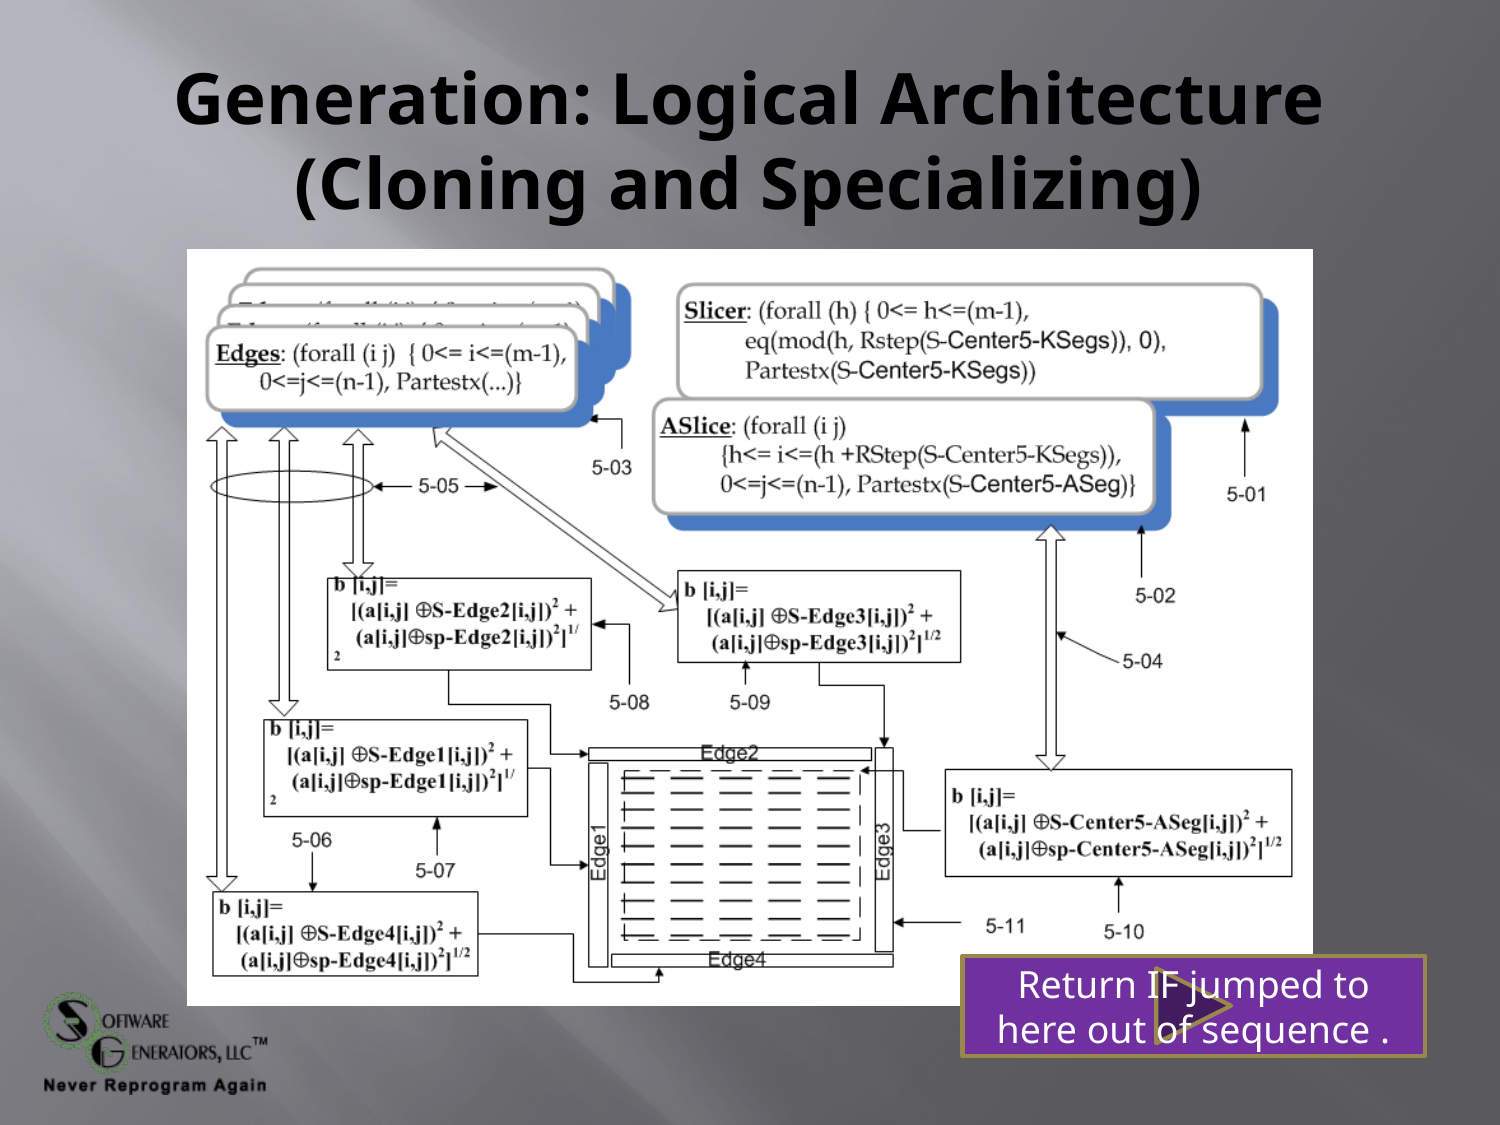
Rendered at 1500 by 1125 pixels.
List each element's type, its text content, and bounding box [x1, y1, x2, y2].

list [187, 249, 1313, 1006]
picture [37, 987, 275, 1095]
title Generation: Logical Architecture (Cloning and Specializing) [75, 45, 1425, 233]
text_box Return IF jumped to here out of sequence . [960, 954, 1427, 1058]
